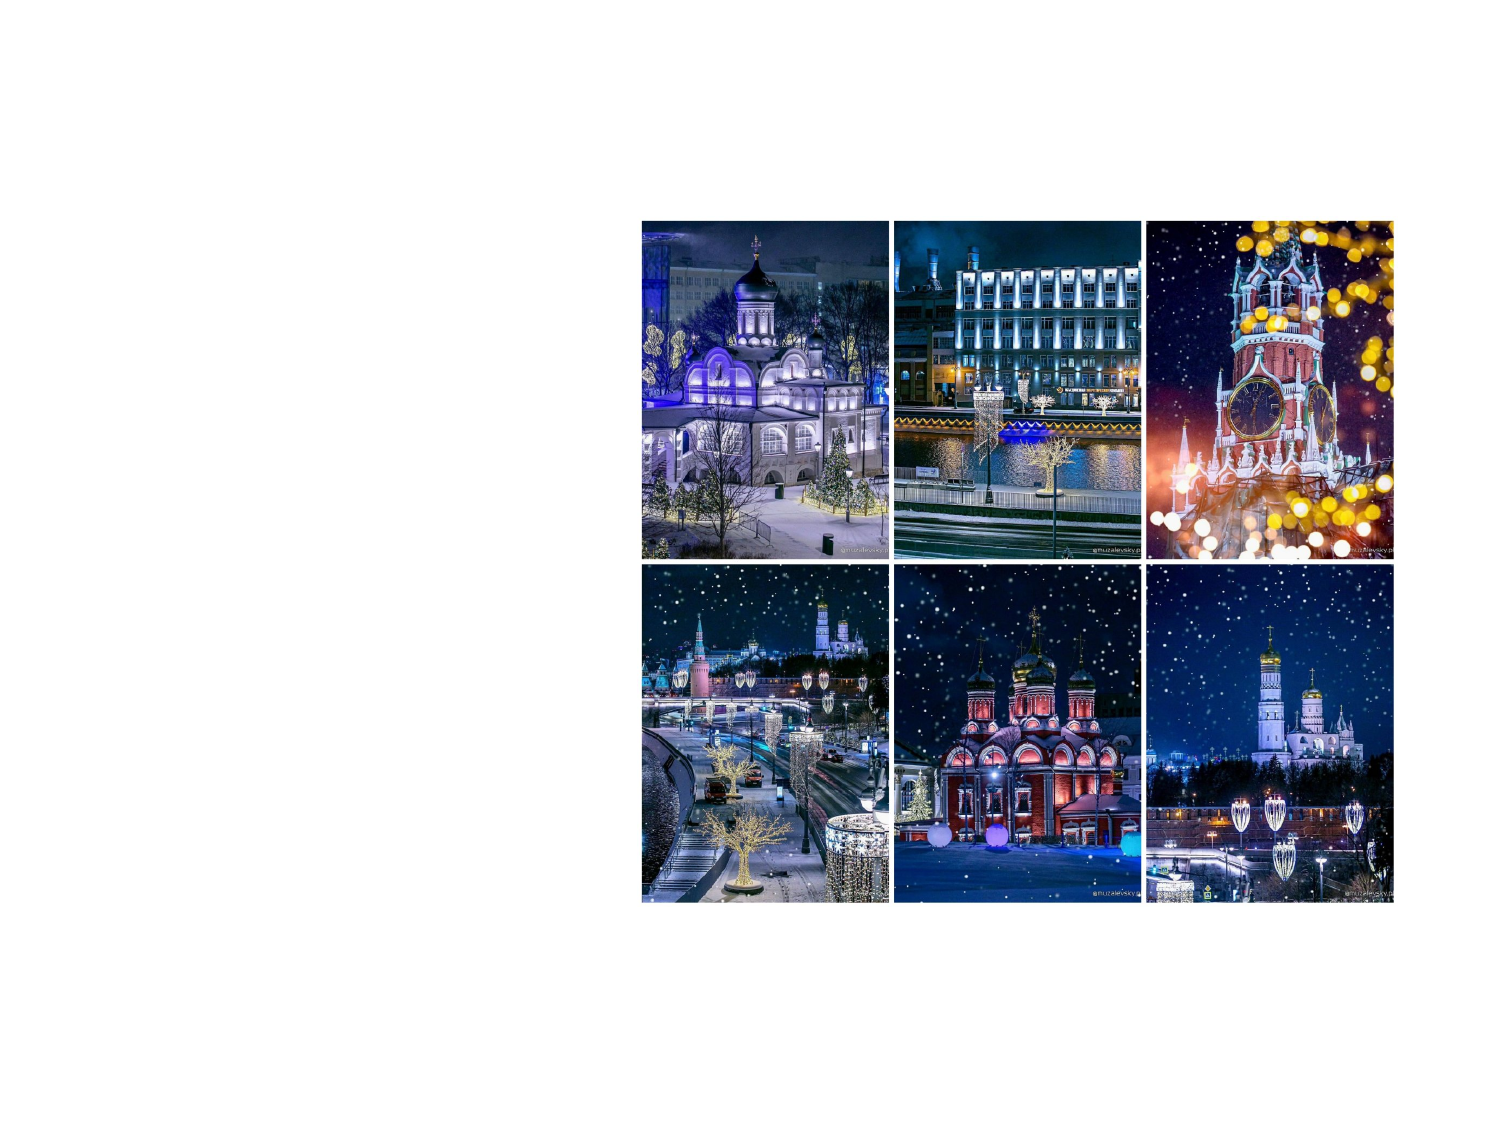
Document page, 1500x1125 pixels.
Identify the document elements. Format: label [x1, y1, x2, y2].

list [637, 216, 1398, 907]
